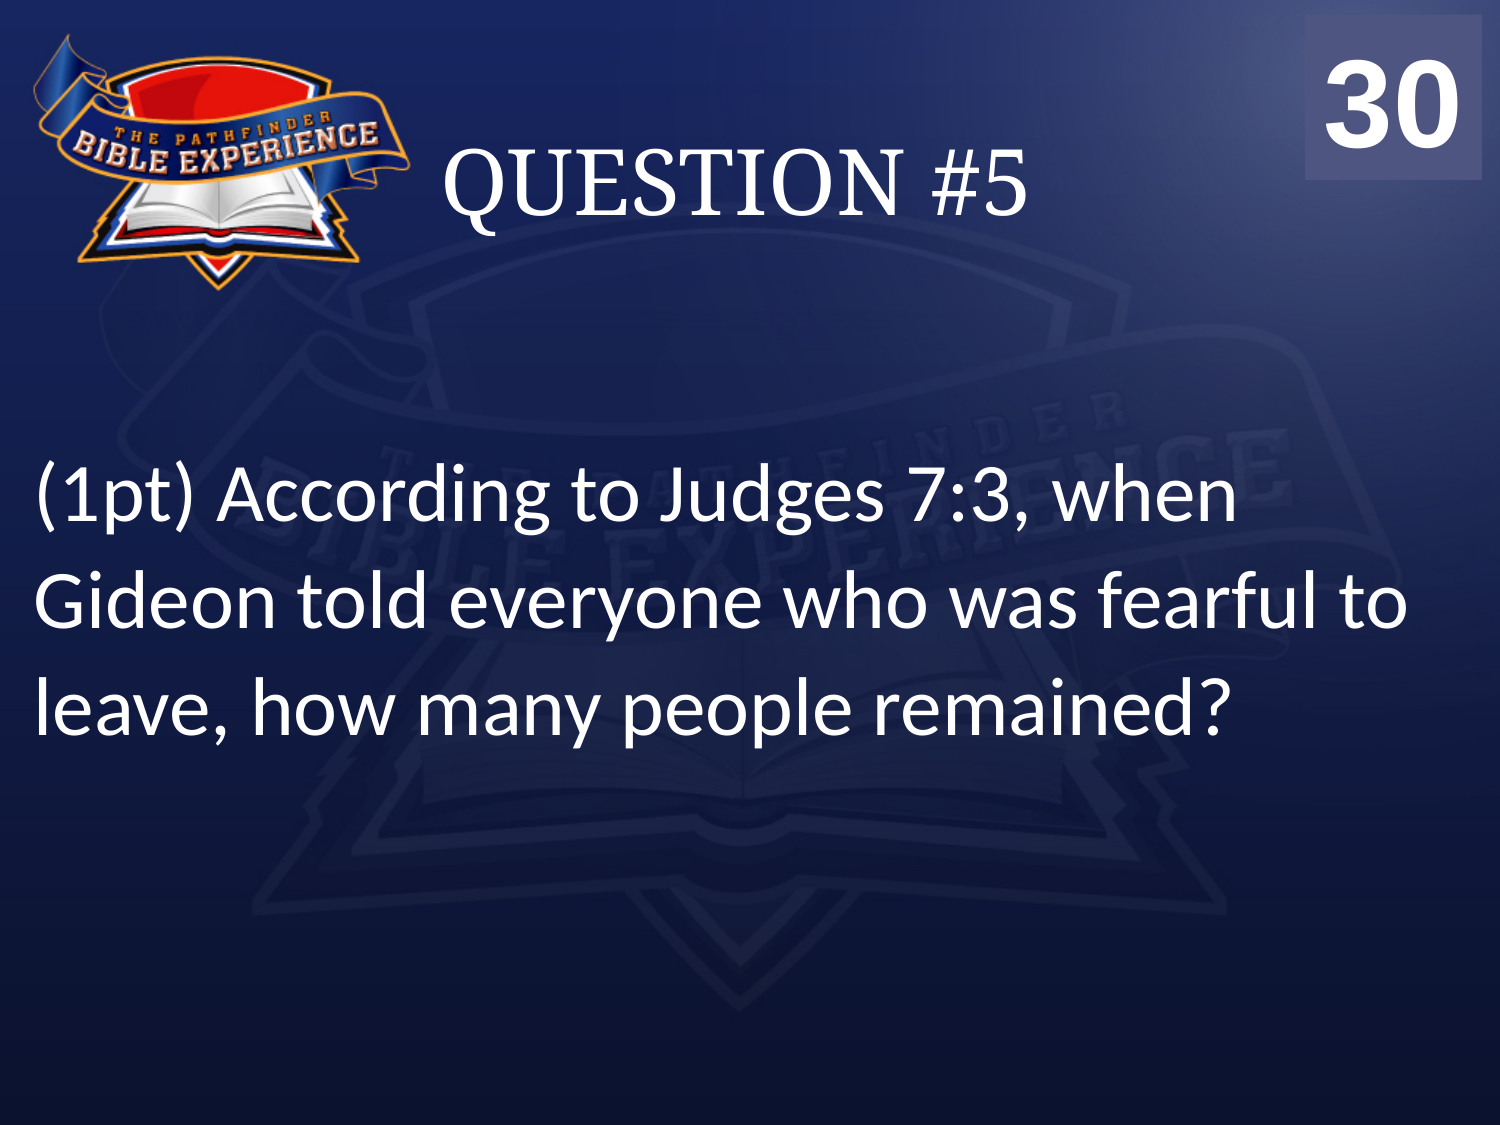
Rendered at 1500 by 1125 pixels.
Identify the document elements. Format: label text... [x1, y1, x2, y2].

list (1pt) According to Judges 7:3, when Gideon told everyone who was fearful to leave, how many people remained? [18, 307, 1482, 1056]
text_box 30 [1305, 14, 1482, 180]
picture [0, 0, 1500, 1125]
title QUESTION #5 [425, 85, 1425, 273]
